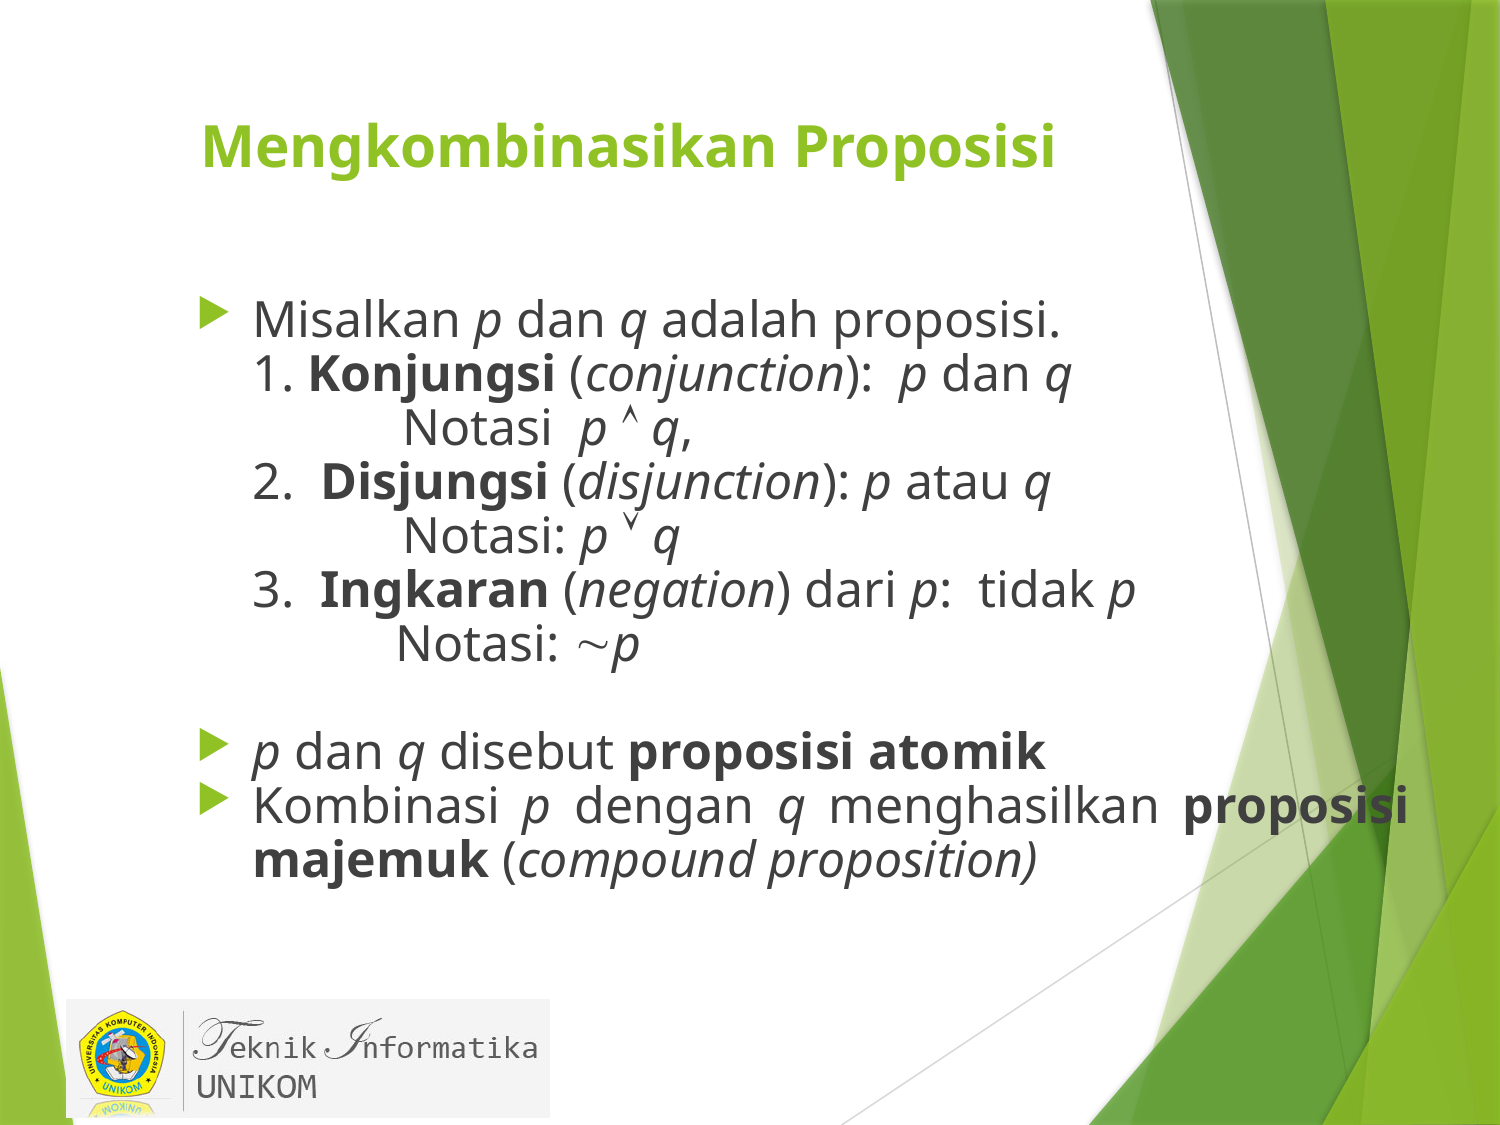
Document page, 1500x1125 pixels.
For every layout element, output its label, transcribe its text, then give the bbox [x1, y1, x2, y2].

title Mengkombinasikan Proposisi [184, 62, 1288, 227]
list Misalkan p dan q adalah proposisi. 1. Konjungsi (conjunction): p dan q Notasi p  q, 2. Disjungsi (disjunction): p atau q Notasi: p  q 3. Ingkaran (negation) dari p: tidak p Notasi: p p dan q disebut proposisi atomik Kombinasi p dengan q menghasilkan proposisi majemuk (compound proposition) [181, 279, 1425, 1078]
picture [66, 999, 550, 1119]
